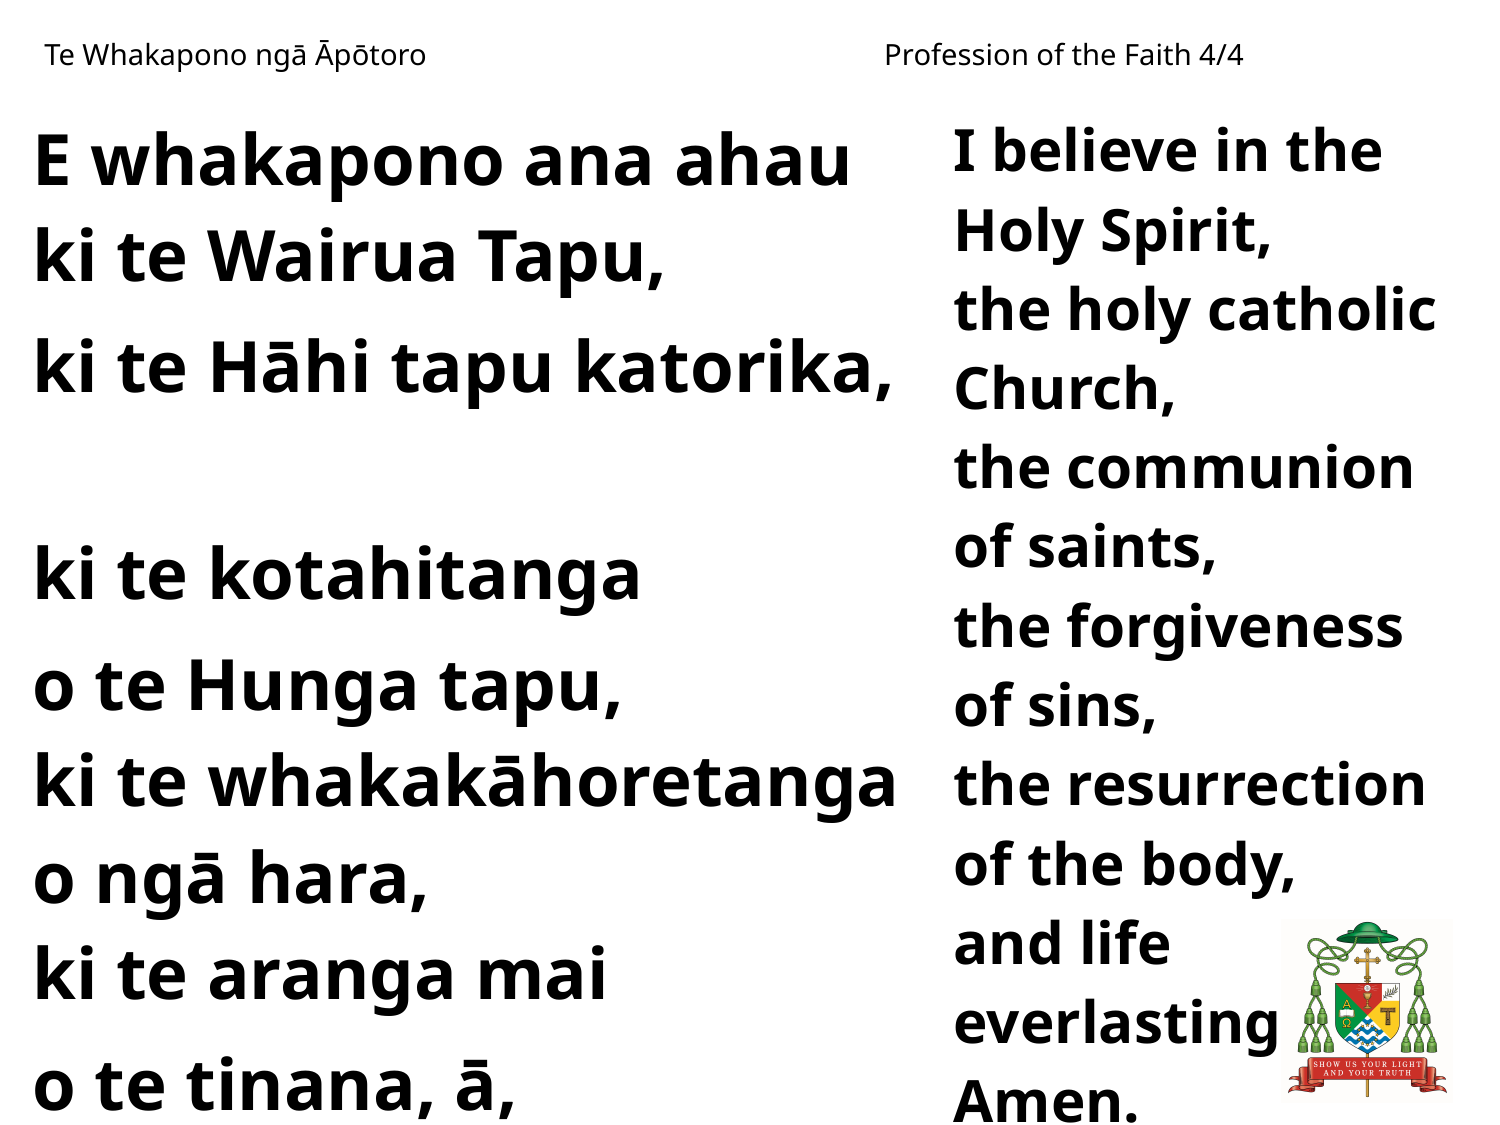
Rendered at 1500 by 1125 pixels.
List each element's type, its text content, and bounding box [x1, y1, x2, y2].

table_header I believe in the Holy Spirit, the holy catholic Church, the communion of saints, the forgiveness of sins, the resurrection of the body, and life everlasting. Amen. [939, 102, 1471, 1125]
table_header E whakapono ana ahau ki te Wairua Tapu, ki te Hāhi tapu katorika, ki te kotahitanga o te Hunga tapu, ki te whakakāhoretanga o ngā hara, ki te aranga mai o te tinana, ā, ki te oranga tonutanga. Āmene. [18, 102, 939, 1125]
title Te Whakapono ngā Āpōtoro Profession of the Faith 4/4 [29, 18, 1404, 88]
picture [1281, 919, 1454, 1103]
